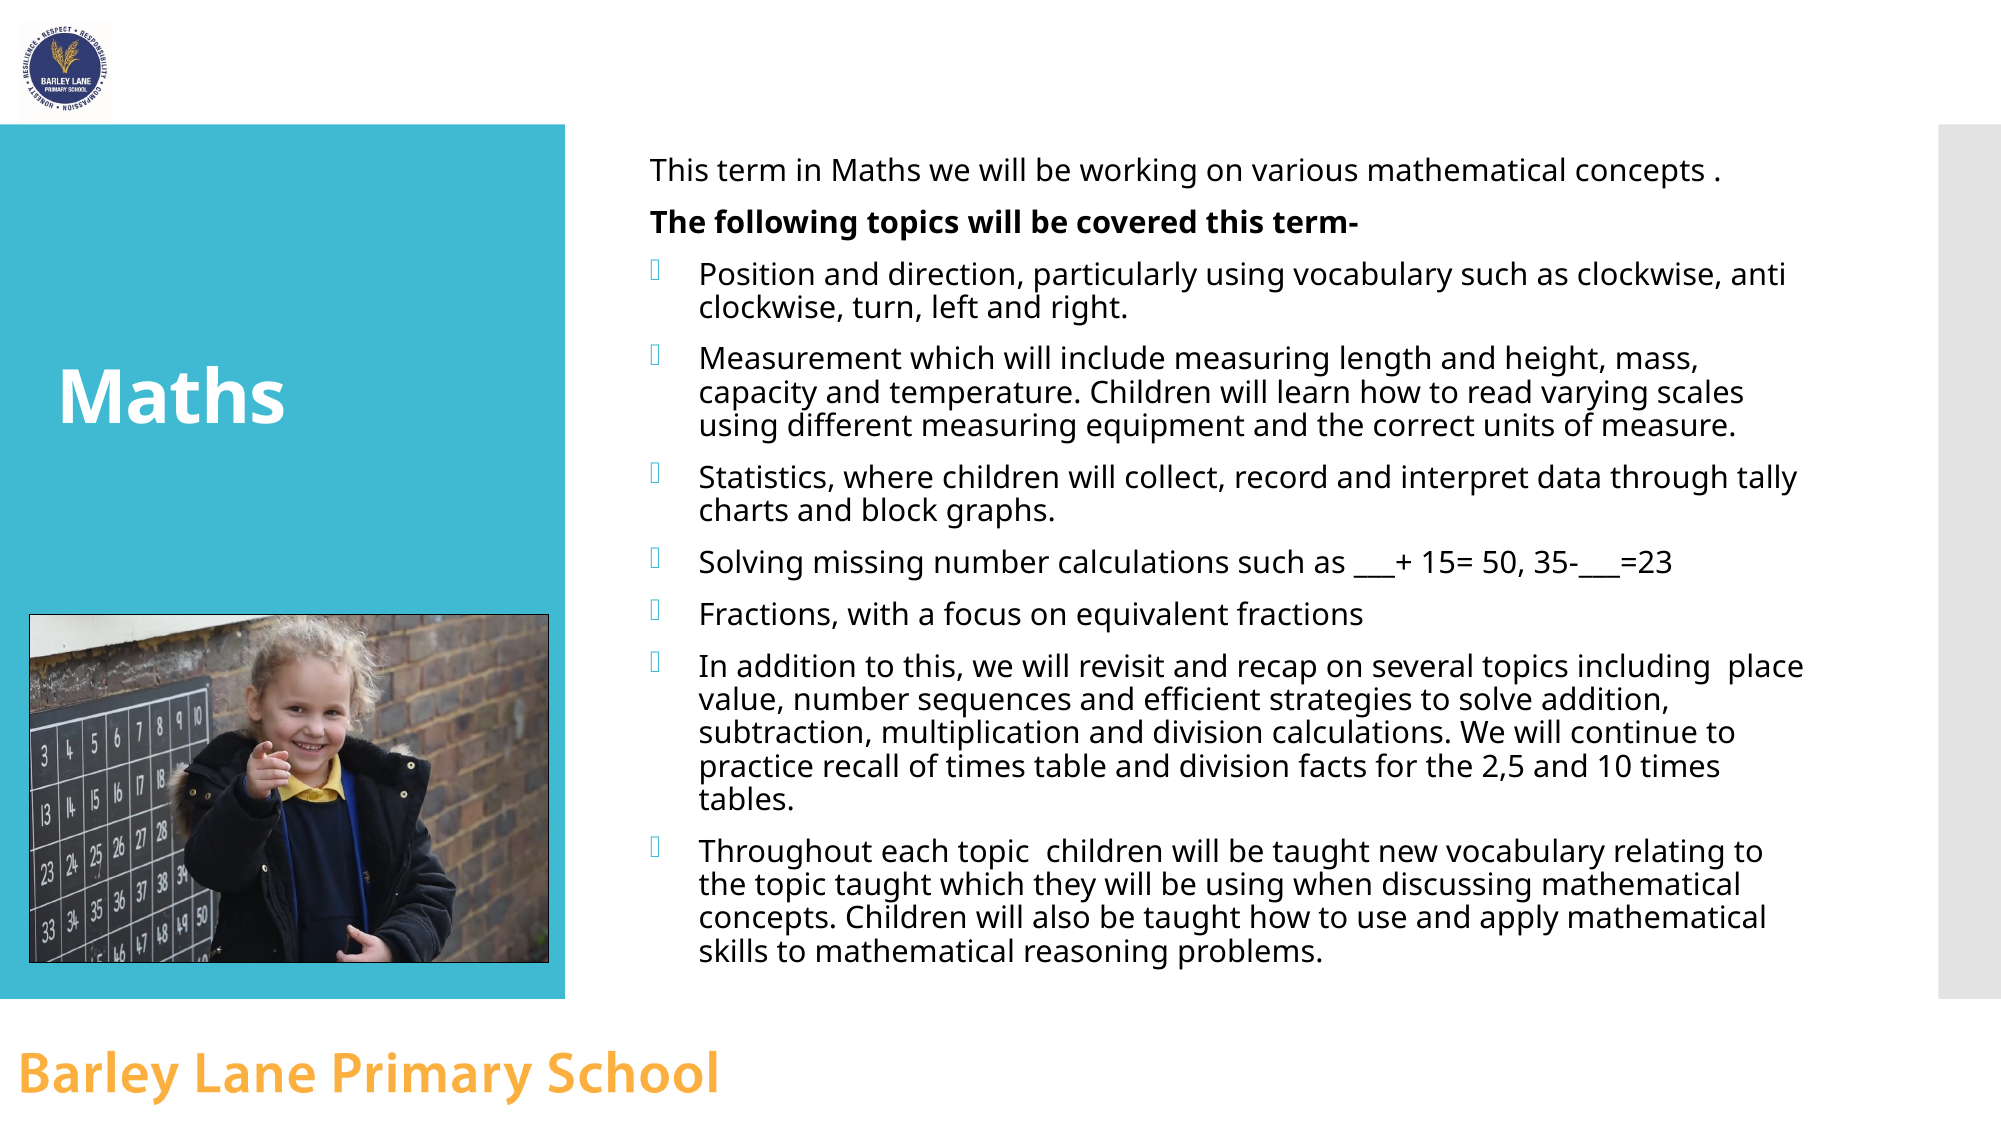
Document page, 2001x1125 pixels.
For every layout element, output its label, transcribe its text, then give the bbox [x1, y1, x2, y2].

list This term in Maths we will be working on various mathematical concepts . The following topics will be covered this term- Position and direction, particularly using vocabulary such as clockwise, anti clockwise, turn, left and right. Measurement which will include measuring length and height, mass, capacity and temperature. Children will learn how to read varying scales using different measuring equipment and the correct units of measure. Statistics, where children will collect, record and interpret data through tally charts and block graphs. Solving missing number calculations such as ___+ 15= 50, 35-___=23 Fractions, with a focus on equivalent fractions In addition to this, we will revisit and recap on several topics including place value, number sequences and efficient strategies to solve addition, subtraction, multiplication and division calculations. We will continue to practice recall of times table and division facts for the 2,5 and 10 times tables. Throughout each topic children will be taught new vocabulary relating to the topic taught which they will be using when discussing mathematical concepts. Children will also be taught how to use and apply mathematical skills to mathematical reasoning problems. [634, 141, 1835, 982]
picture [18, 19, 112, 122]
picture [0, 1007, 749, 1125]
picture [29, 613, 550, 963]
title Maths [41, 184, 525, 613]
